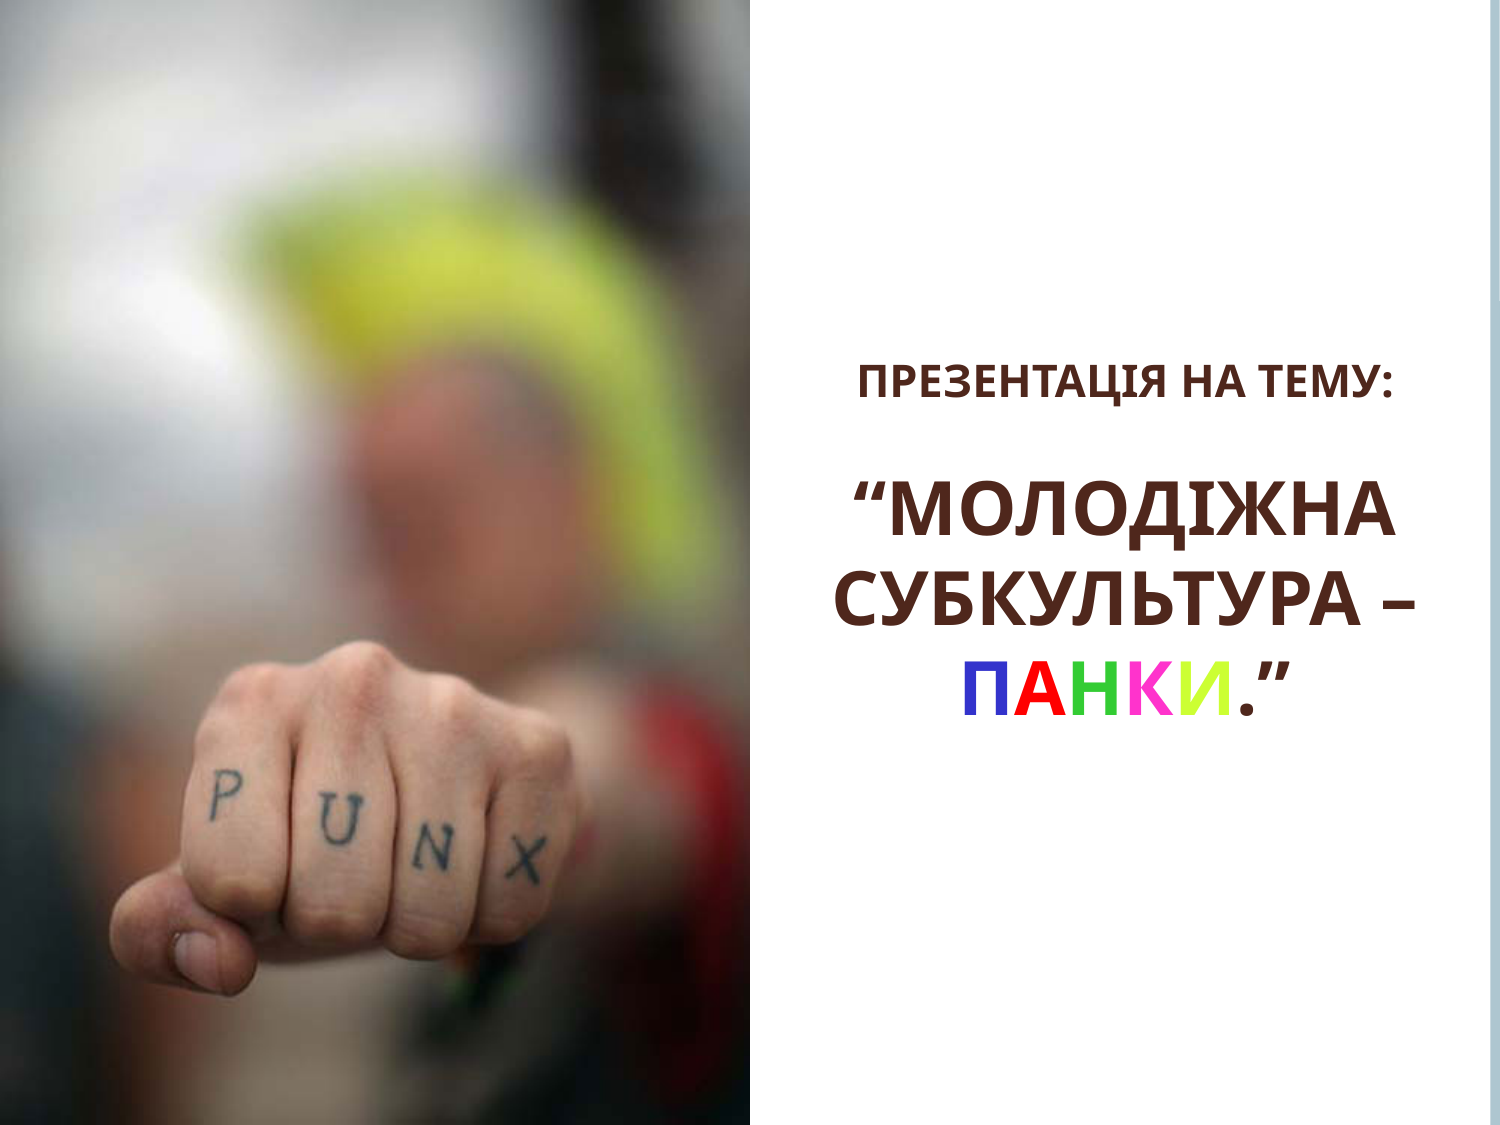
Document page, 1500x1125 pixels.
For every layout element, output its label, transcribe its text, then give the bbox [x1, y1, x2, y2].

title Презентація на тему: “Молодіжна субкультура – панки.” [757, 339, 1500, 739]
picture [0, 0, 751, 1125]
